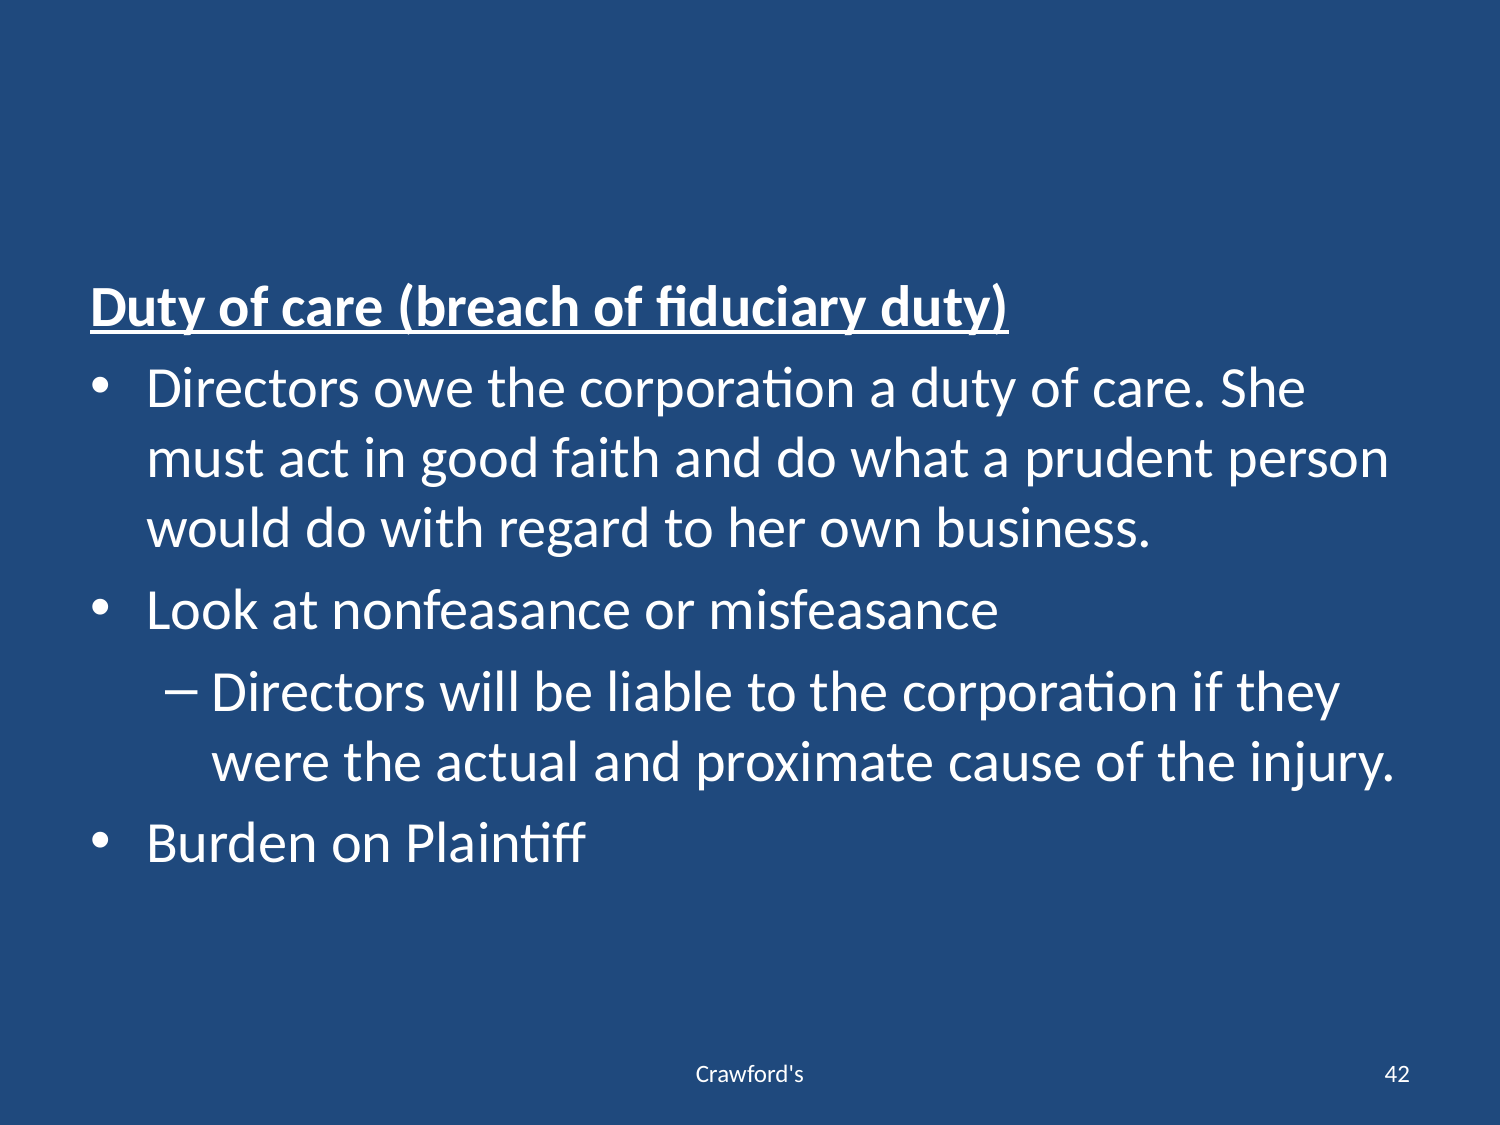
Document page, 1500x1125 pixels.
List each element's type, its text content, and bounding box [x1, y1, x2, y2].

footer Crawford's [512, 1042, 988, 1103]
list Duty of care (breach of fiduciary duty) Directors owe the corporation a duty of care. She must act in good faith and do what a prudent person would do with regard to her own business. Look at nonfeasance or misfeasance Directors will be liable to the corporation if they were the actual and proximate cause of the injury. Burden on Plaintiff [75, 137, 1425, 1005]
slide_number 42 [1074, 1042, 1425, 1103]
